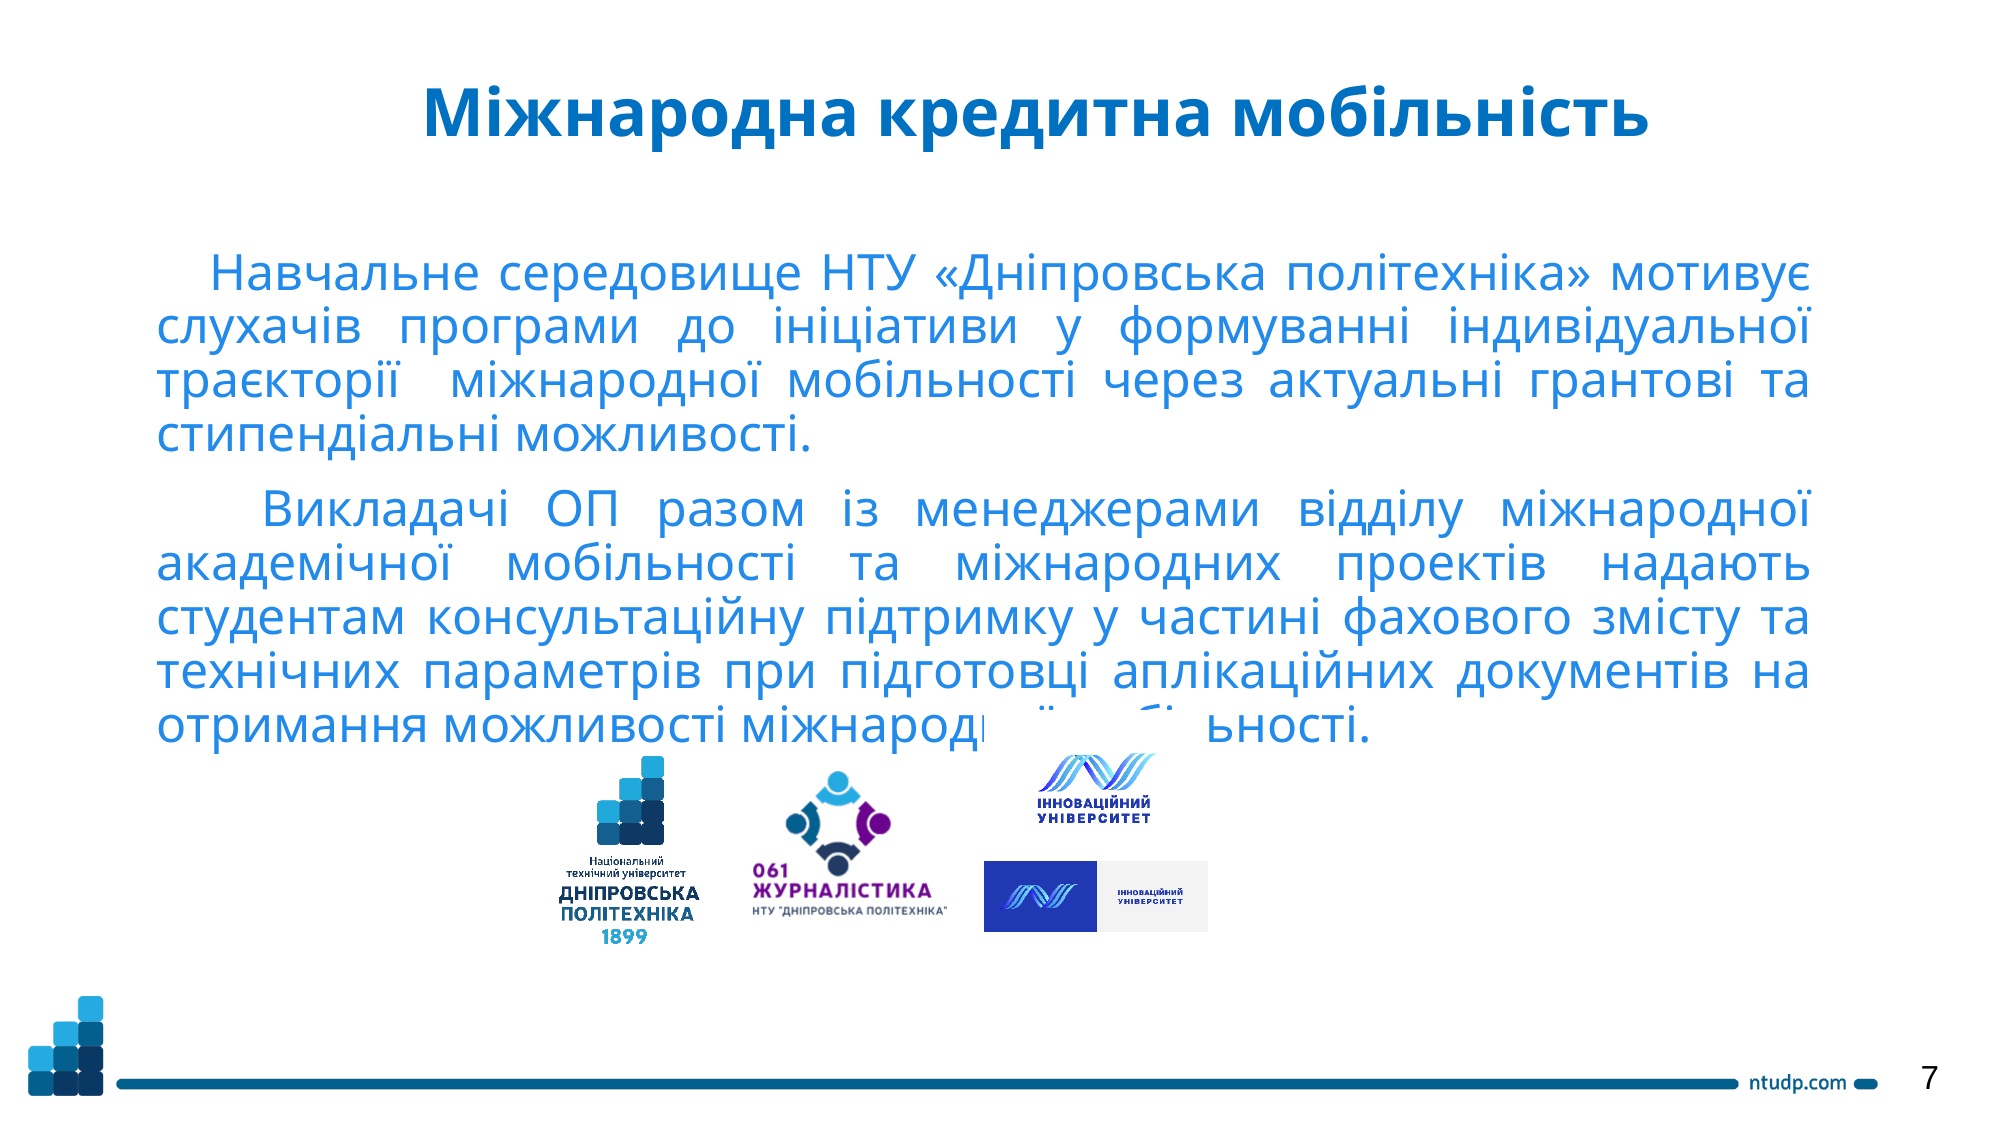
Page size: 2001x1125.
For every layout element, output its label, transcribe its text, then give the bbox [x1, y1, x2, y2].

list Міжнародна кредитна мобільність Навчальне середовище НТУ «Дніпровська політехніка» мотивує слухачів програми до ініціативи у формуванні індивідуальної траєкторії міжнародної мобільності через актуальні грантові та стипендіальні можливості. Викладачі ОП разом із менеджерами відділу міжнародної академічної мобільності та міжнародних проектів надають студентам консультаційну підтримку у частині фахового змісту та технічних параметрів при підготовці аплікаційних документів на отримання можливості міжнародної мобільності. [141, 71, 1828, 932]
picture [545, 726, 973, 990]
picture [984, 710, 1208, 932]
picture [28, 996, 1878, 1096]
